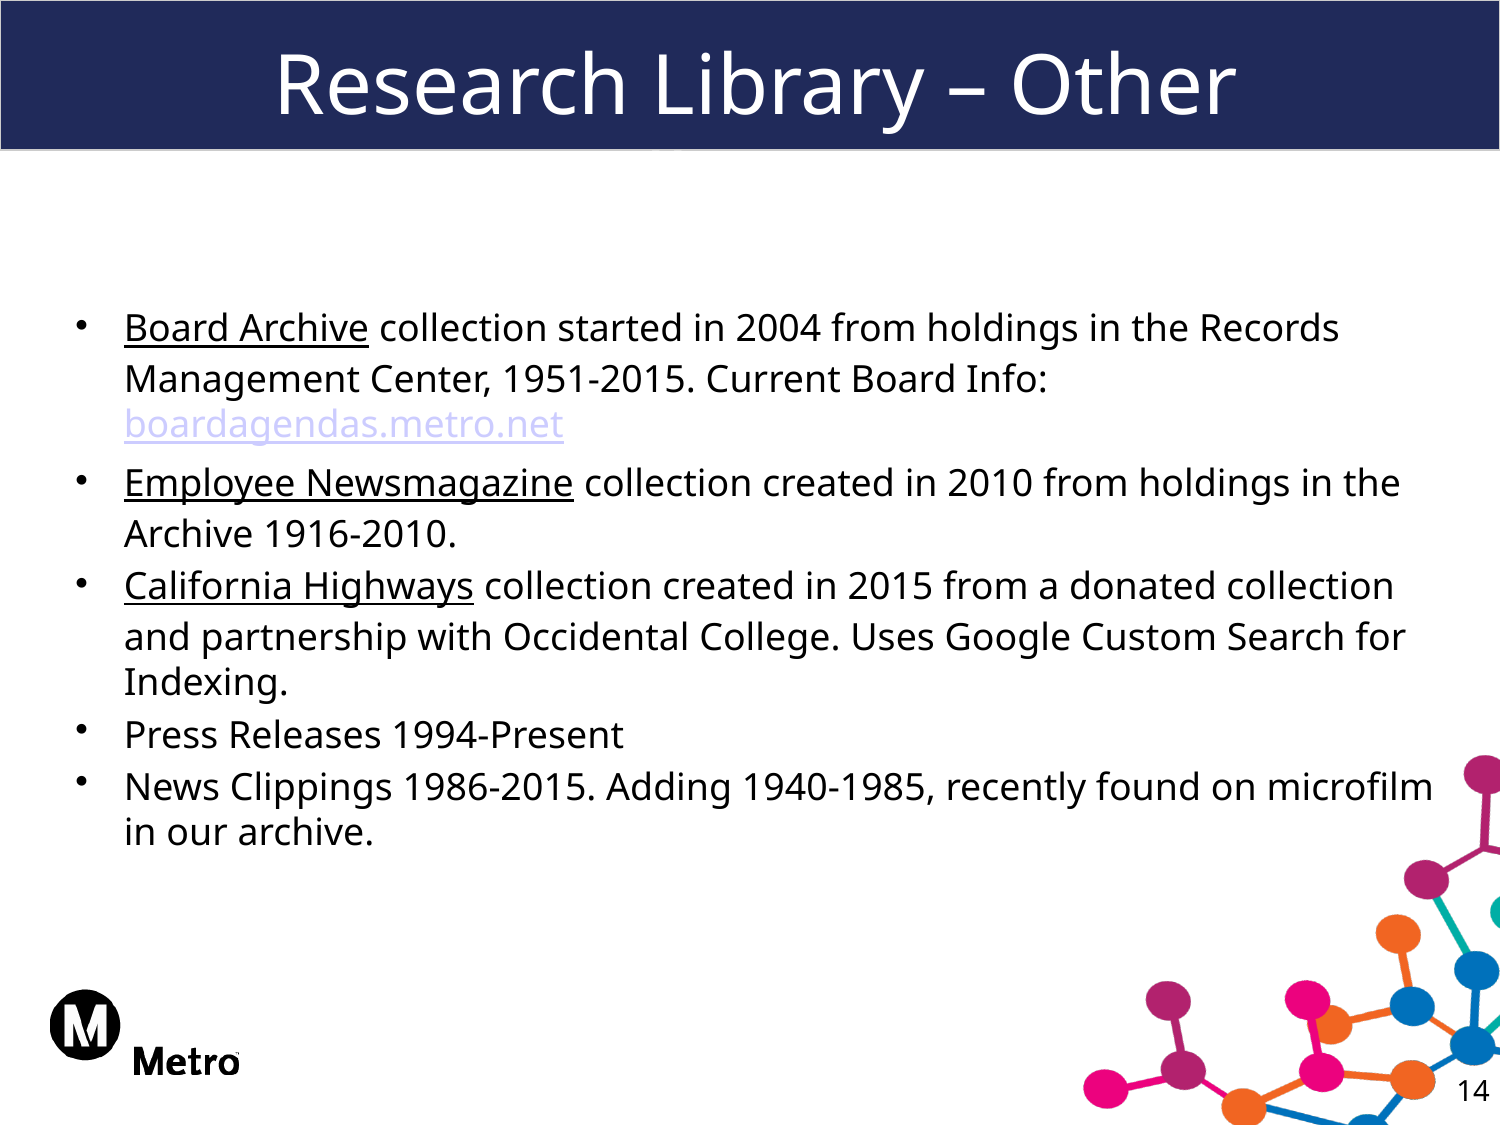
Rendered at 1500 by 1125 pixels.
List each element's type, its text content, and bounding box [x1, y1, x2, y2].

title Research Library – Other Collections [62, 24, 1450, 138]
picture [50, 989, 62, 1075]
list Board Archive collection started in 2004 from holdings in the Records Management Center, 1951-2015. Current Board Info: boardagendas.metro.net Employee Newsmagazine collection created in 2010 from holdings in the Archive 1916-2010. California Highways collection created in 2015 from a donated collection and partnership with Occidental College. Uses Google Custom Search for Indexing. Press Releases 1994-Present News Clippings 1986-2015. Adding 1940-1985, recently found on microfilm in our archive. [62, 297, 1450, 1125]
